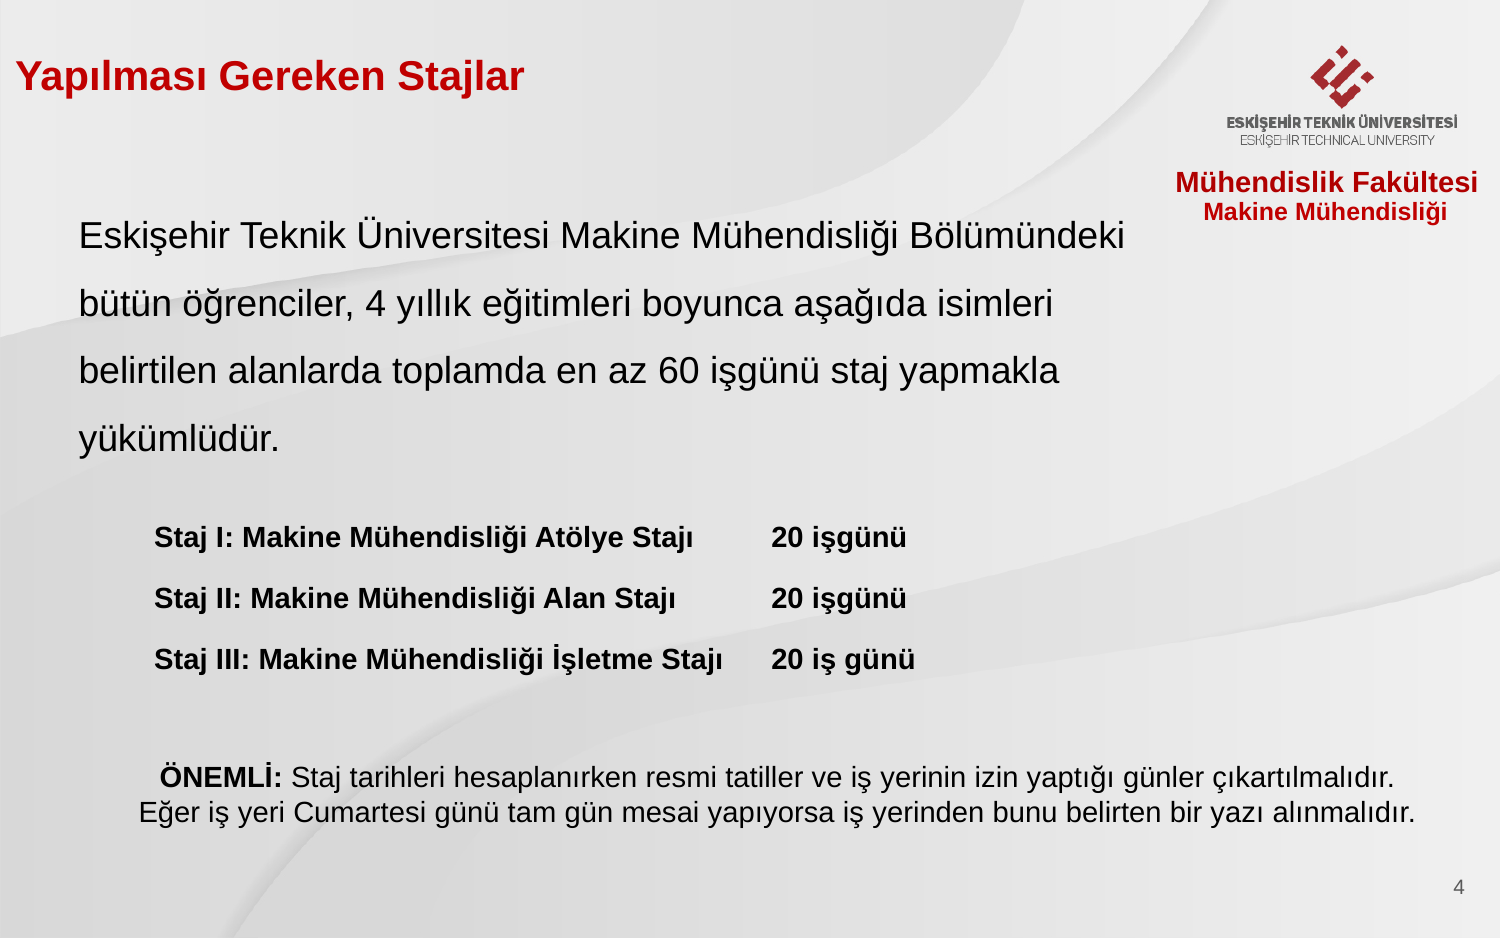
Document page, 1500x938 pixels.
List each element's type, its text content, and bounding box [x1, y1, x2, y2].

text_box Makine Mühendisliği [1188, 180, 1467, 242]
table_header 20 işgünü [756, 514, 1299, 574]
text_box Eskişehir Teknik Üniversitesi Makine Mühendisliği Bölümündeki bütün öğrenciler, 4 yıllık eğitimleri boyunca aşağıda isimleri belirtilen alanlarda toplamda en az 60 işgünü staj yapmakla yükümlüdür. [44, 173, 1158, 929]
table_cell Staj II: Makine Mühendisliği Alan Stajı [139, 574, 756, 635]
slide_number 4 [1389, 849, 1480, 922]
picture [0, 0, 1500, 938]
table_cell Staj III: Makine Mühendisliği İşletme Stajı [139, 635, 756, 696]
text_box Yapılması Gereken Stajlar [0, 49, 1129, 98]
table_cell 20 işgünü [756, 574, 1299, 635]
table_header Staj I: Makine Mühendisliği Atölye Stajı [139, 514, 756, 574]
table_cell 20 iş günü [756, 635, 1299, 696]
text_box Mühendislik Fakültesi [1157, 138, 1498, 224]
text_box ÖNEMLİ: Staj tarihleri hesaplanırken resmi tatiller ve iş yerinin izin yaptığı günler çıkartılmalıdır. Eğer iş yeri Cumartesi günü tam gün mesai yapıyorsa iş yerinden bunu belirten bir yazı alınmalıdır. [123, 751, 1433, 836]
